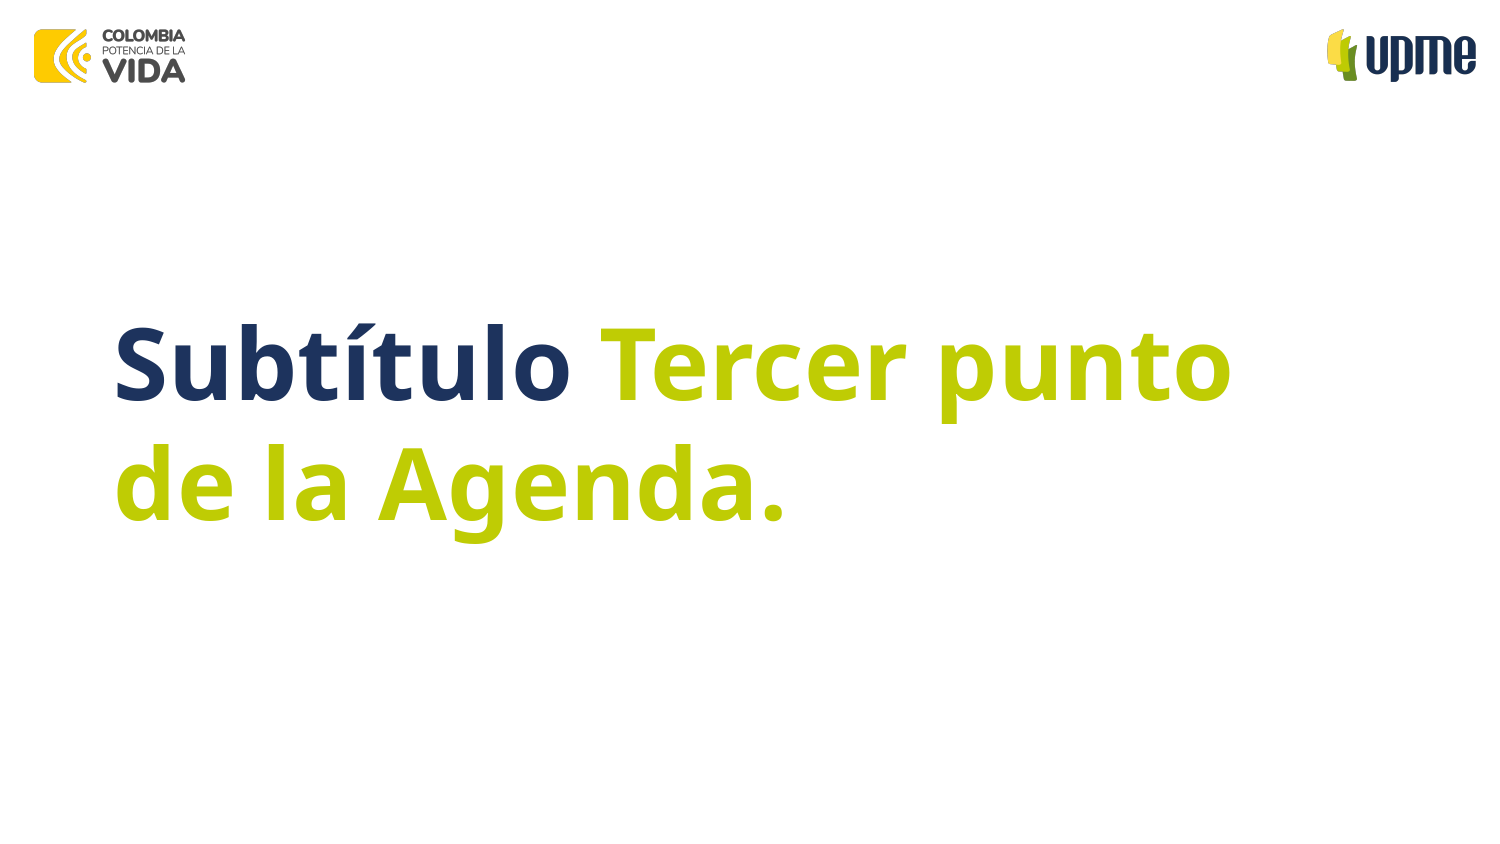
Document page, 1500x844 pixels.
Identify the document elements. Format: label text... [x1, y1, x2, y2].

text_box Subtítulo Tercer punto de la Agenda. [98, 285, 1277, 556]
picture [30, 27, 189, 84]
picture [1301, 0, 1500, 113]
